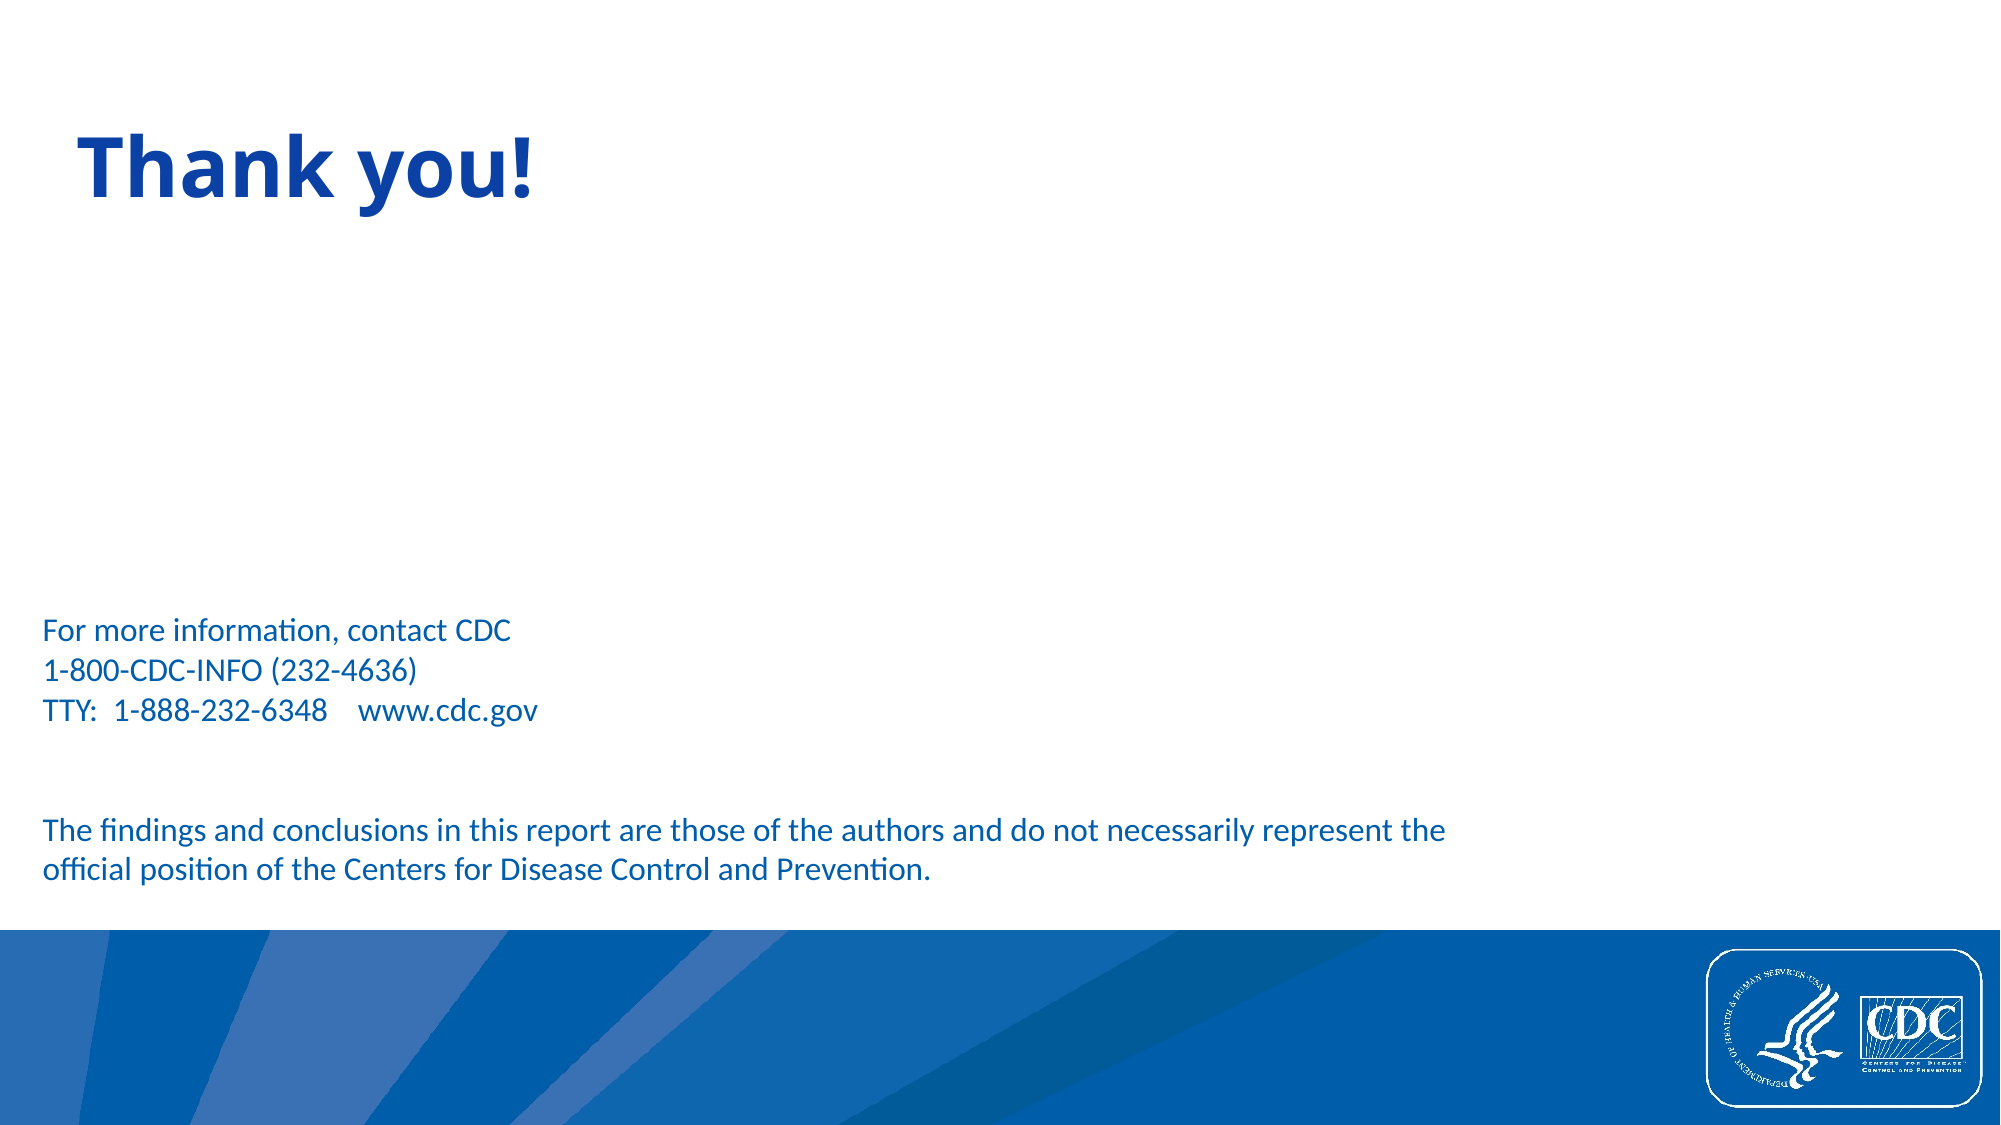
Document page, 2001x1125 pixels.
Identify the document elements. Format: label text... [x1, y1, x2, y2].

picture [0, 930, 2000, 1125]
title Thank you! [61, 106, 1787, 325]
